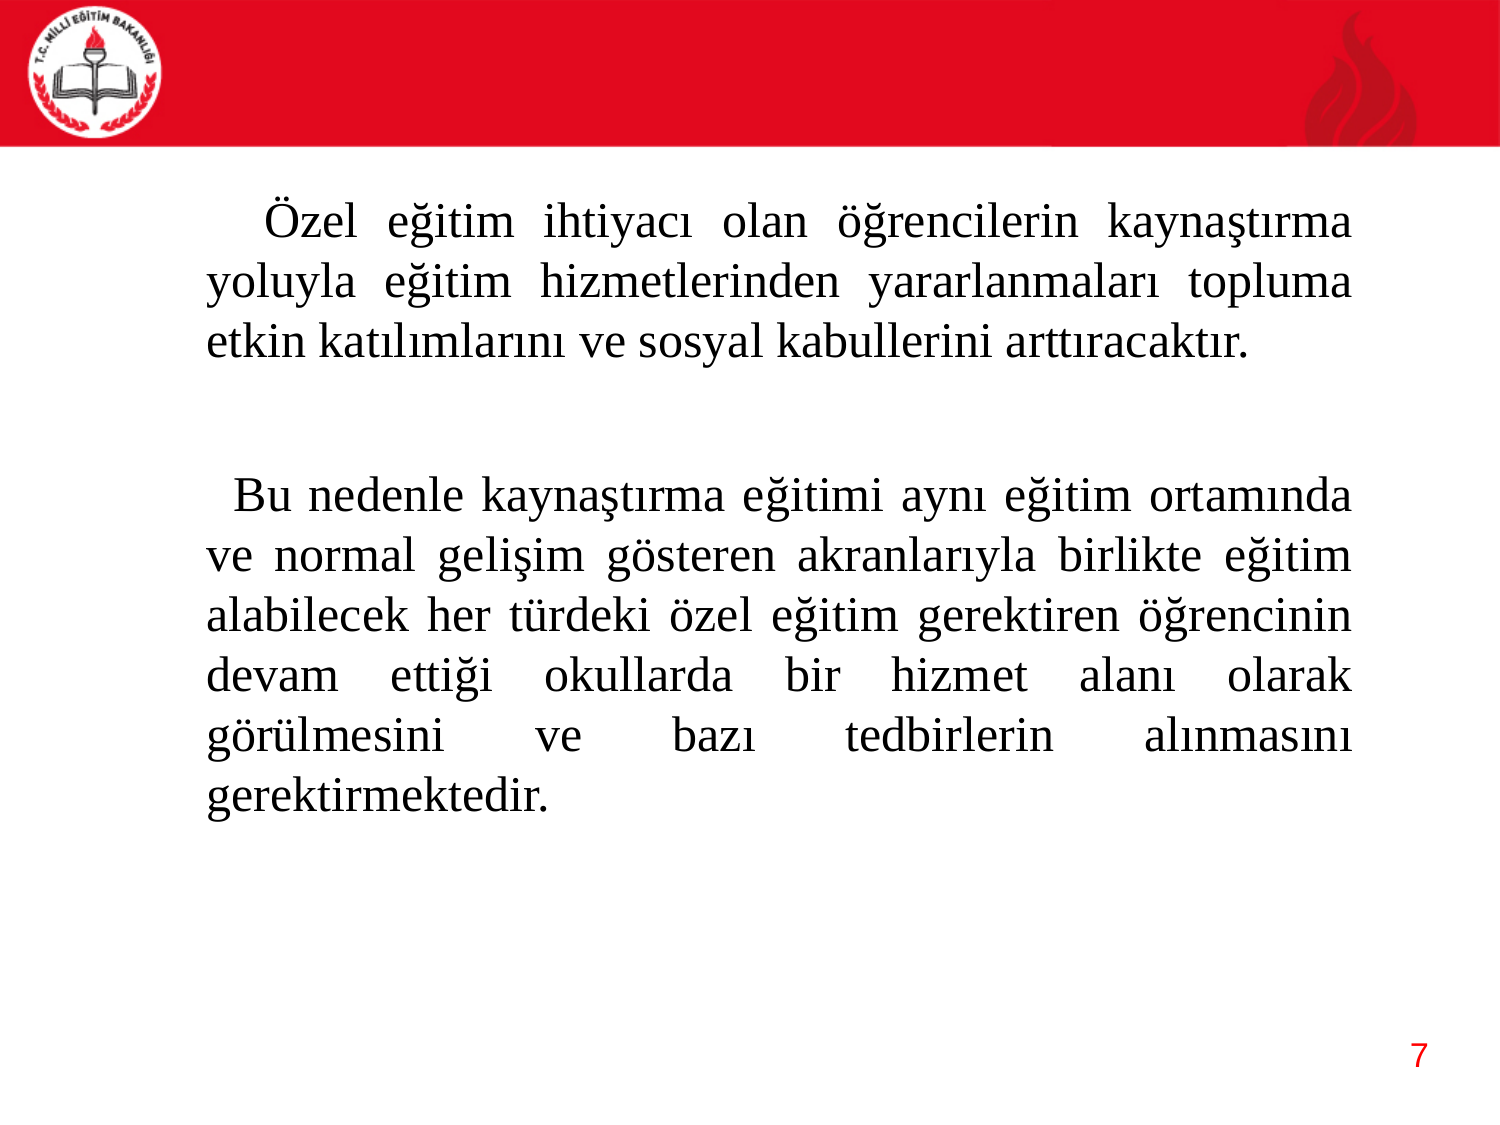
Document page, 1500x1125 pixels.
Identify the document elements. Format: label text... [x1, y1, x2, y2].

slide_number 7 [1376, 1010, 1463, 1097]
list Özel eğitim ihtiyacı olan öğrencilerin kaynaştırma yoluyla eğitim hizmetlerinden yararlanmaları topluma etkin katılımlarını ve sosyal kabullerini arttıracaktır. Bu nedenle kaynaştırma eğitimi aynı eğitim ortamında ve normal gelişim gösteren akranlarıyla birlikte eğitim alabilecek her türdeki özel eğitim gerektiren öğrencinin devam ettiği okullarda bir hizmet alanı olarak görülmesini ve bazı tedbirlerin alınmasını gerektirmektedir. [134, 180, 1369, 768]
picture [0, 0, 1500, 1125]
